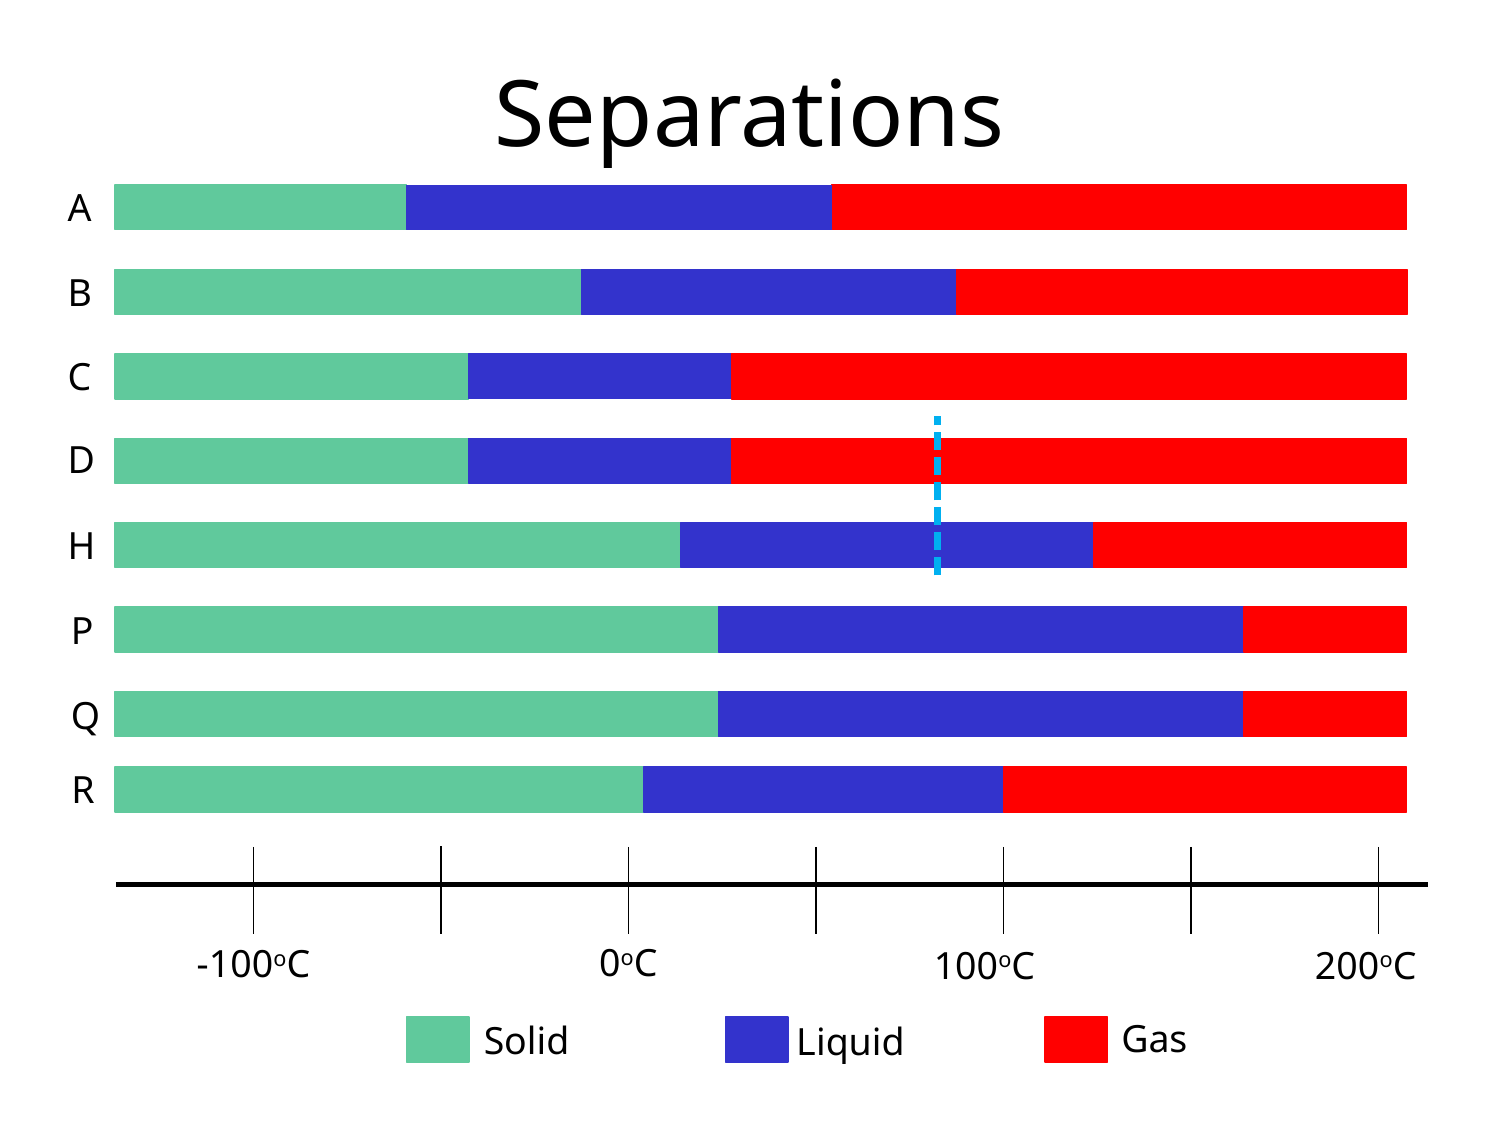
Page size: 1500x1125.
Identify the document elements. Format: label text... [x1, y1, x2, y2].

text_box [52, 176, 1407, 238]
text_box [52, 514, 933, 576]
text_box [115, 846, 1448, 996]
text_box Solid [469, 1009, 594, 1070]
text_box [406, 1017, 469, 1063]
text_box Gas [1106, 1008, 1250, 1068]
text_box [941, 514, 1407, 576]
text_box Liquid [781, 1010, 925, 1070]
text_box [1044, 1017, 1106, 1063]
text_box [725, 1017, 781, 1063]
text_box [941, 428, 1407, 490]
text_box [55, 684, 1407, 746]
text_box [55, 599, 1407, 661]
text_box Separations [74, 44, 1425, 175]
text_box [52, 345, 1407, 407]
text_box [52, 261, 1407, 323]
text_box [56, 758, 1407, 820]
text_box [52, 428, 933, 490]
